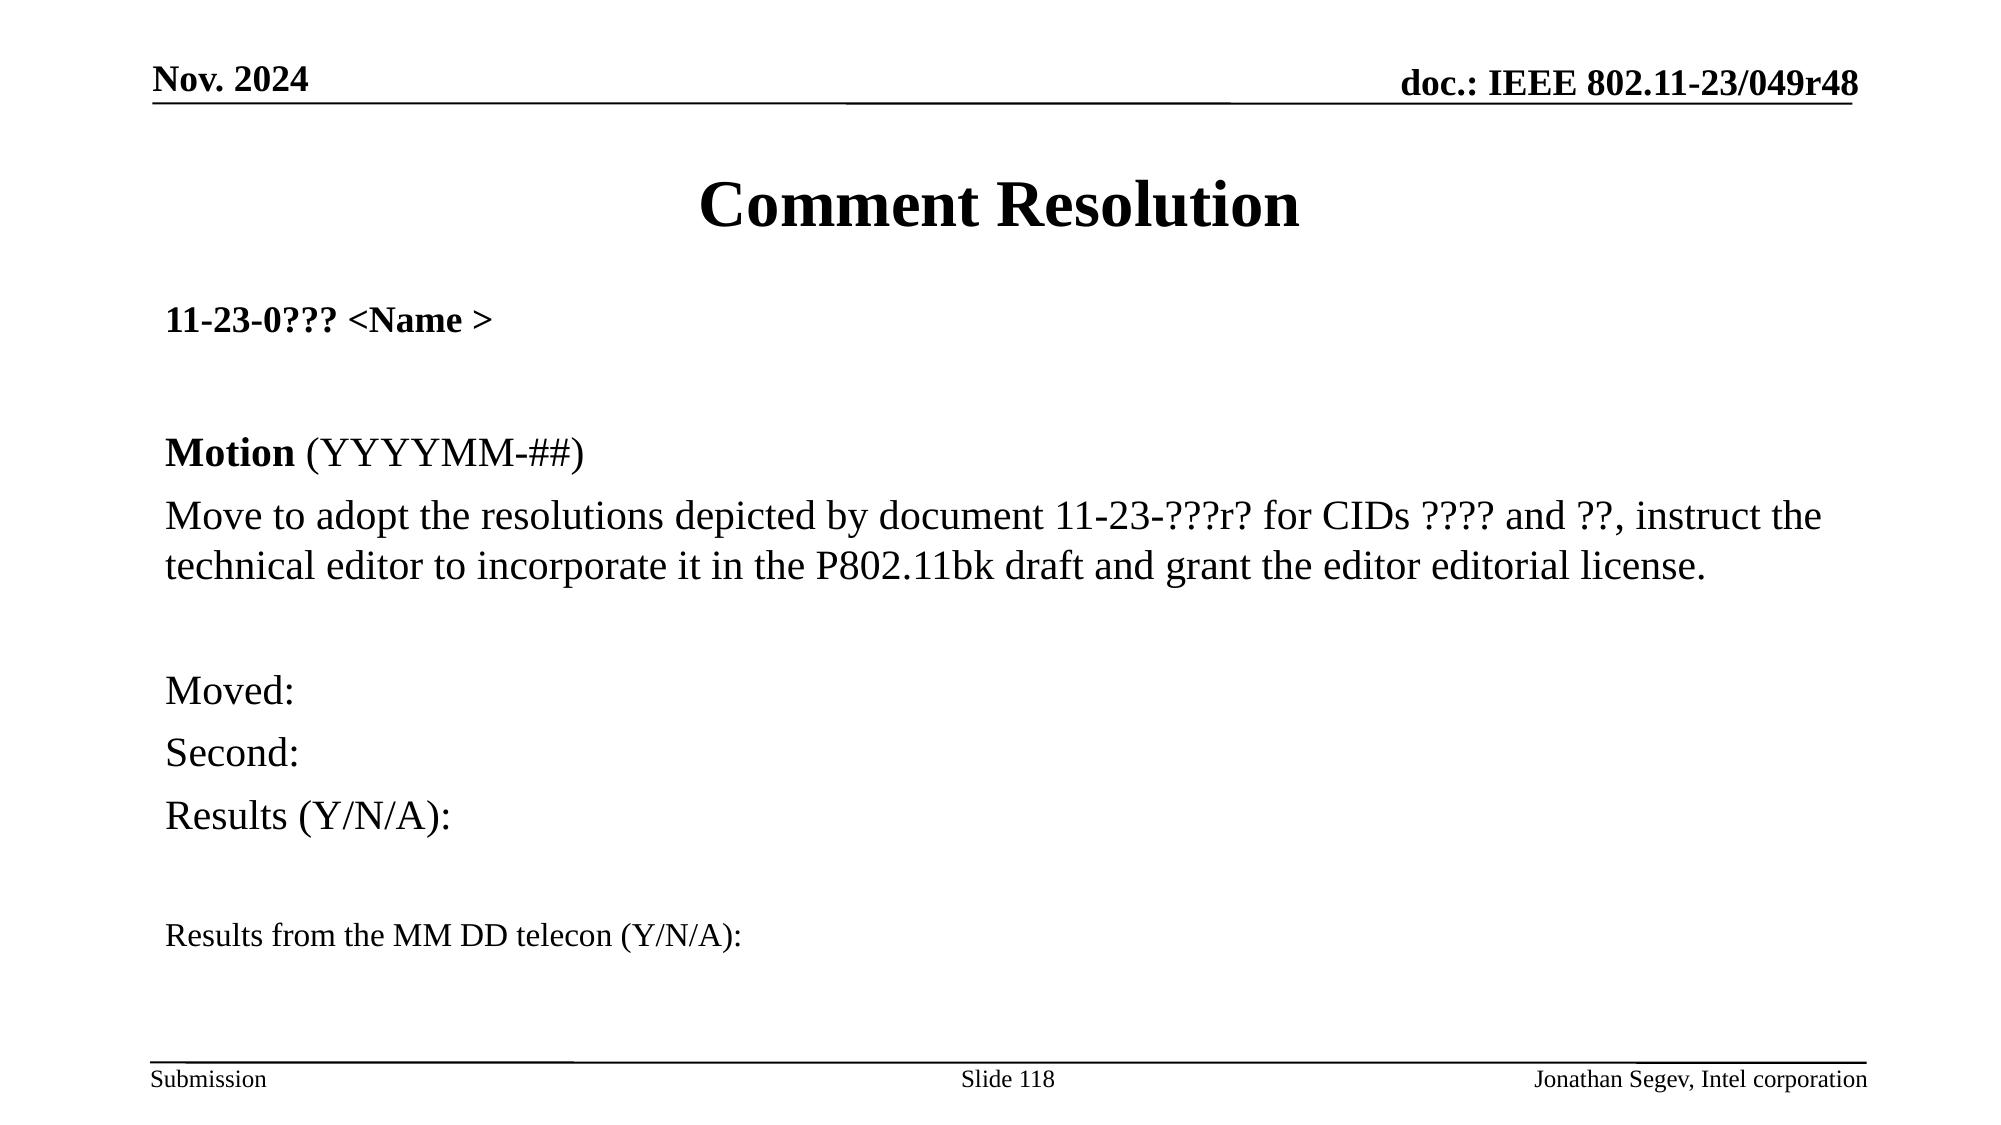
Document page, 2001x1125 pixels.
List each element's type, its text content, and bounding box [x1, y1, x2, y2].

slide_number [152, 54, 563, 100]
footer Jonathan Segev, Intel corporation [1171, 1061, 1869, 1093]
slide_number Slide 118 [950, 1061, 1067, 1123]
list 11-23-0??? <Name > Motion (YYYYMM-##) Move to adopt the resolutions depicted by document 11-23-???r? for CIDs ???? and ??, instruct the technical editor to incorporate it in the P802.11bk draft and grant the editor editorial license. Moved: Second: Results (Y/N/A): Results from the MM DD telecon (Y/N/A): [149, 286, 1850, 1000]
title Comment Resolution [149, 112, 1850, 286]
